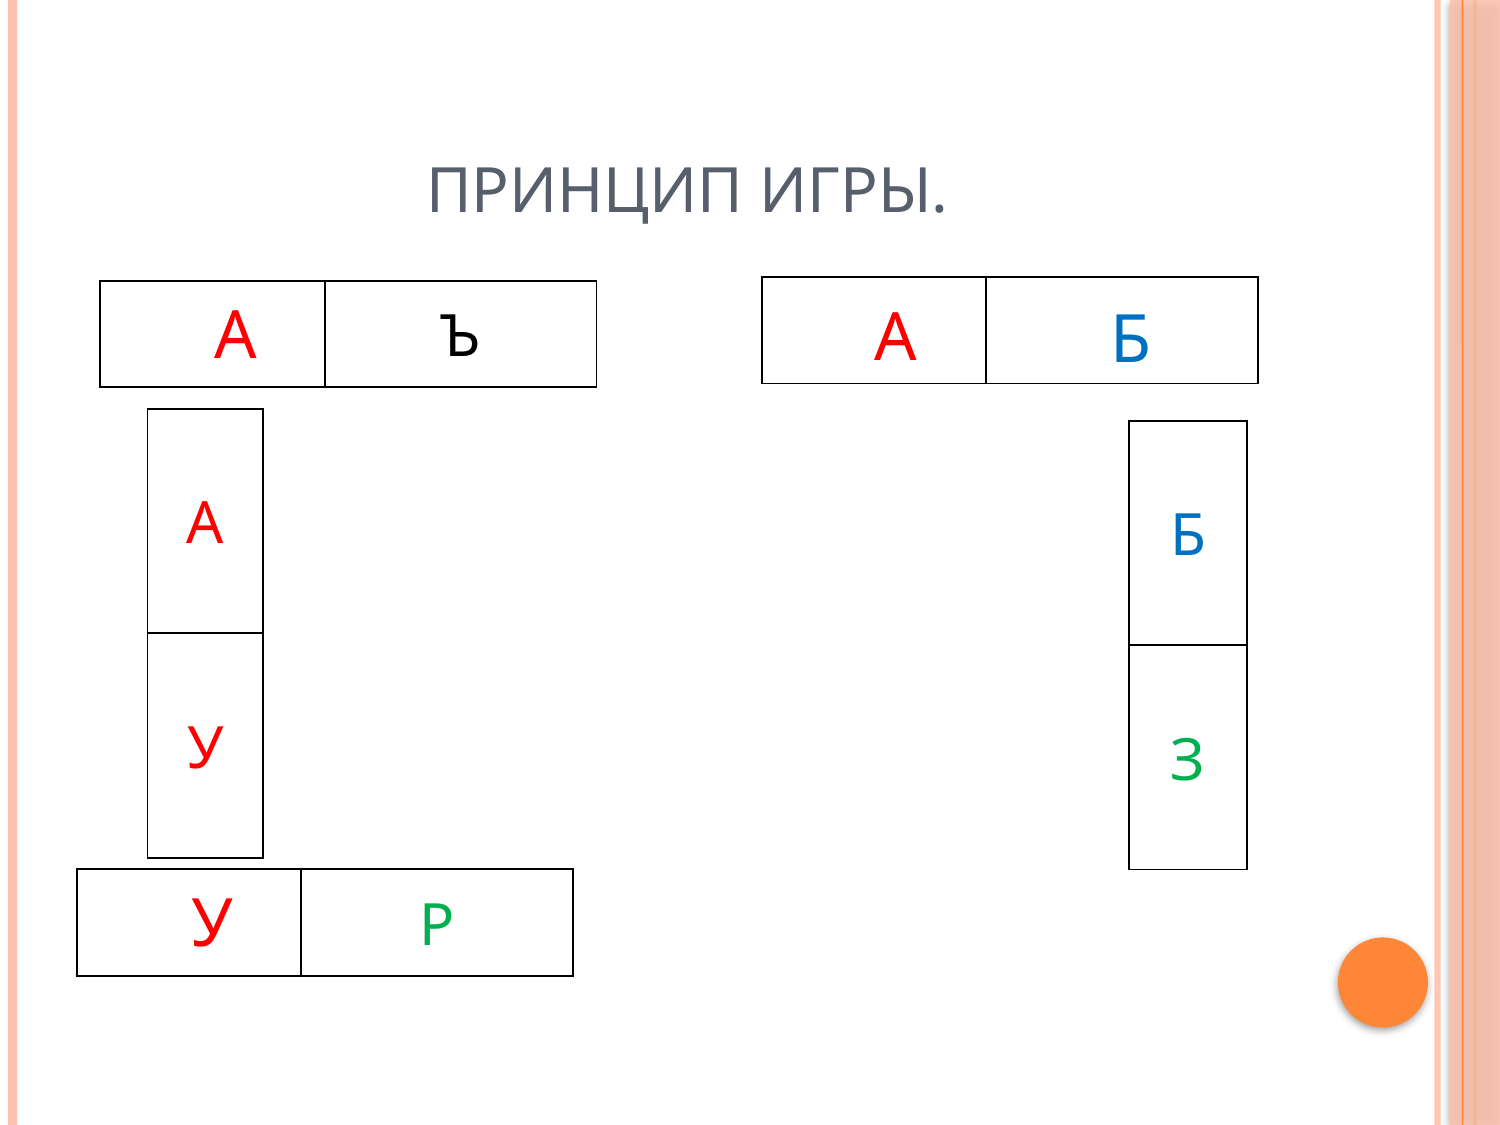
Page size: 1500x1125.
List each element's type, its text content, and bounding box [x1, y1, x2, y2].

table_header [987, 278, 1257, 383]
text_box У [135, 872, 290, 968]
table_header [763, 278, 985, 383]
table_header А [148, 410, 262, 632]
text_box А [818, 286, 973, 381]
table_cell З [1130, 646, 1246, 869]
table_header Р [302, 870, 572, 975]
table_header Ъ [326, 282, 596, 386]
table_header [78, 870, 300, 975]
text_box А [159, 284, 313, 379]
text_box Б [1059, 288, 1202, 383]
table_header [101, 282, 324, 386]
table_header Б [1130, 422, 1246, 644]
title Принцип игры. [75, 45, 1300, 233]
table_cell У [148, 634, 262, 857]
